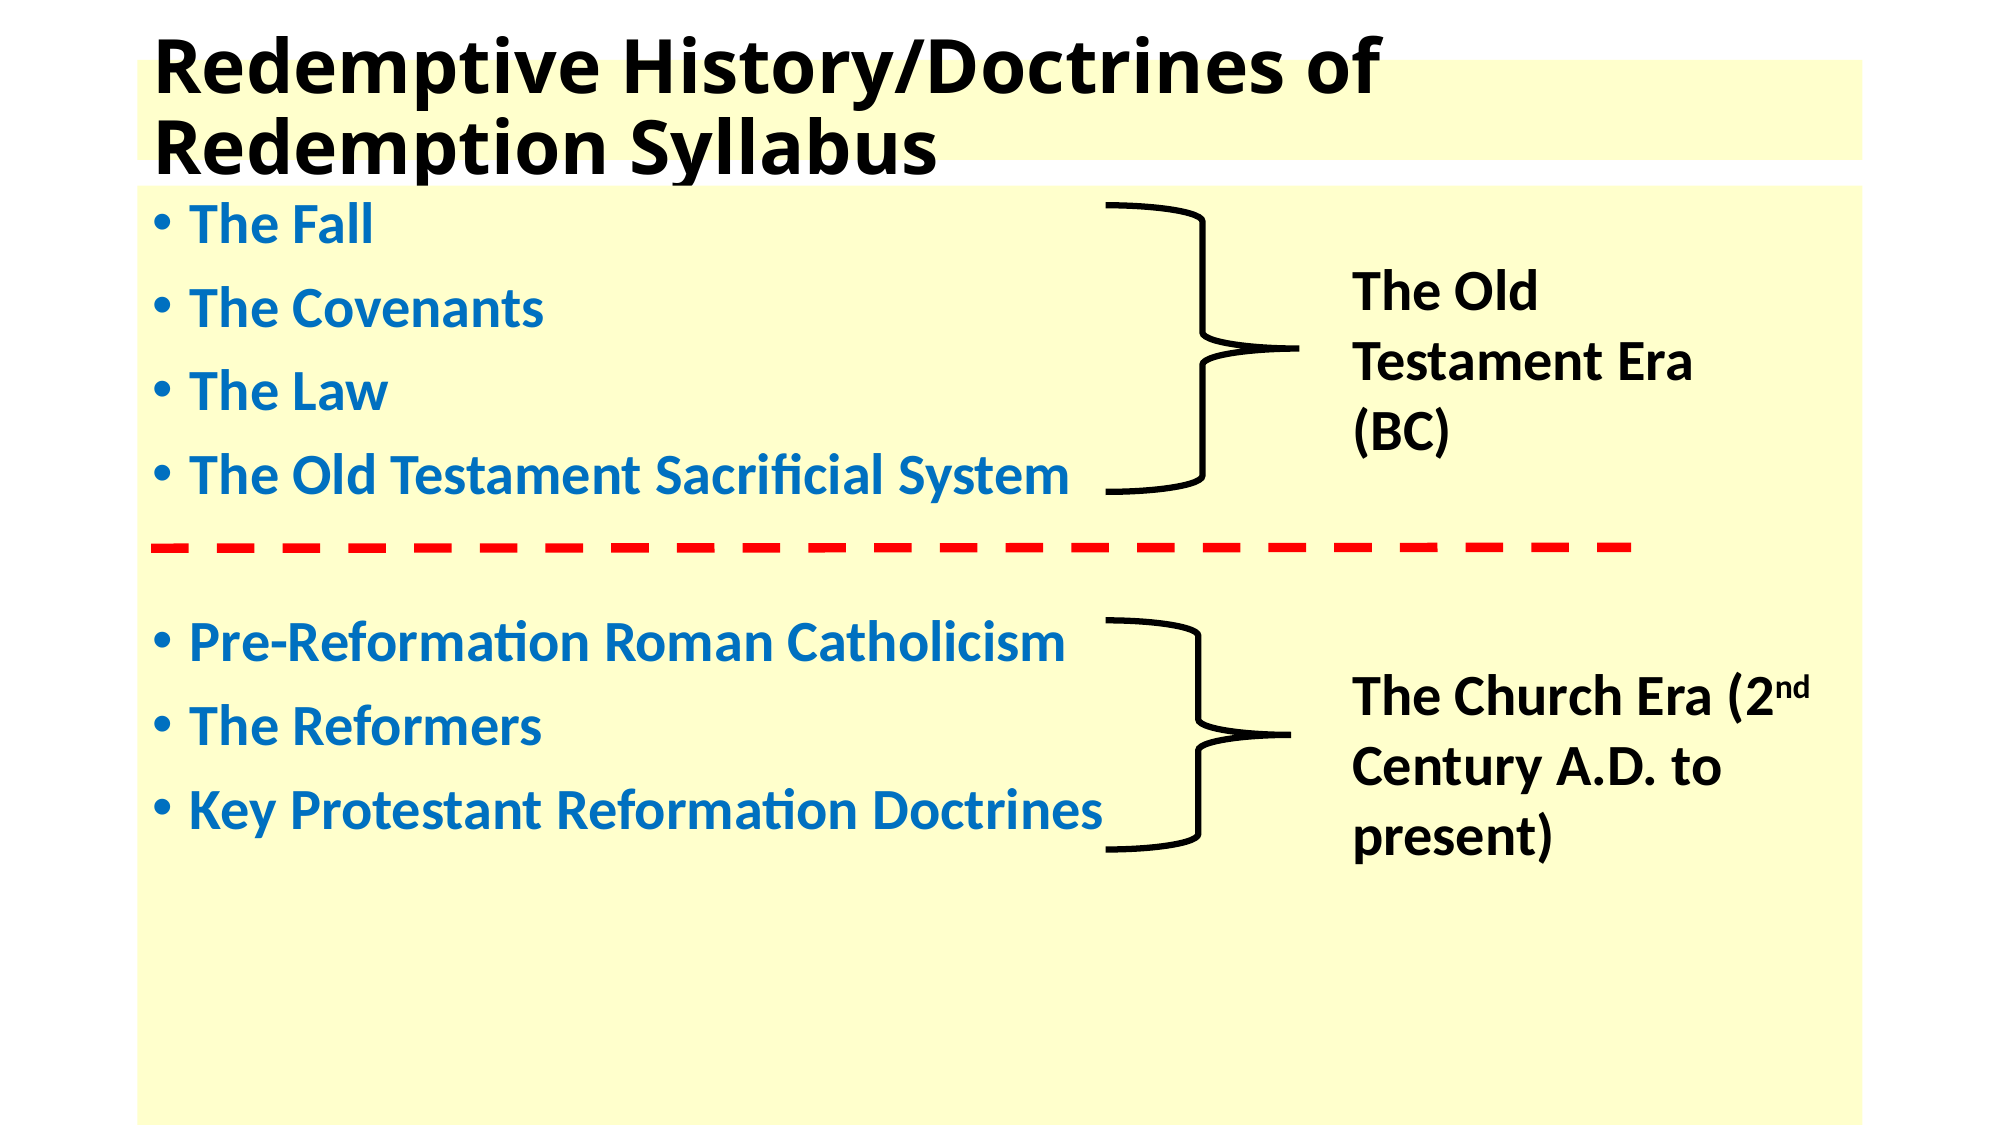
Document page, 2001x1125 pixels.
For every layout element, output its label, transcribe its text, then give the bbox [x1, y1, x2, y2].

text_box The Church Era (2nd Century A.D. to present) [1337, 649, 1832, 875]
text_box The Old Testament Era (BC) [1337, 245, 1724, 470]
text_box [1105, 619, 1292, 851]
text_box [1105, 204, 1300, 493]
title Redemptive History/Doctrines of Redemption Syllabus [137, 59, 1863, 160]
list The Fall The Covenants The Law The Old Testament Sacrificial System Pre-Reformation Roman Catholicism The Reformers Key Protestant Reformation Doctrines [137, 185, 1863, 1125]
